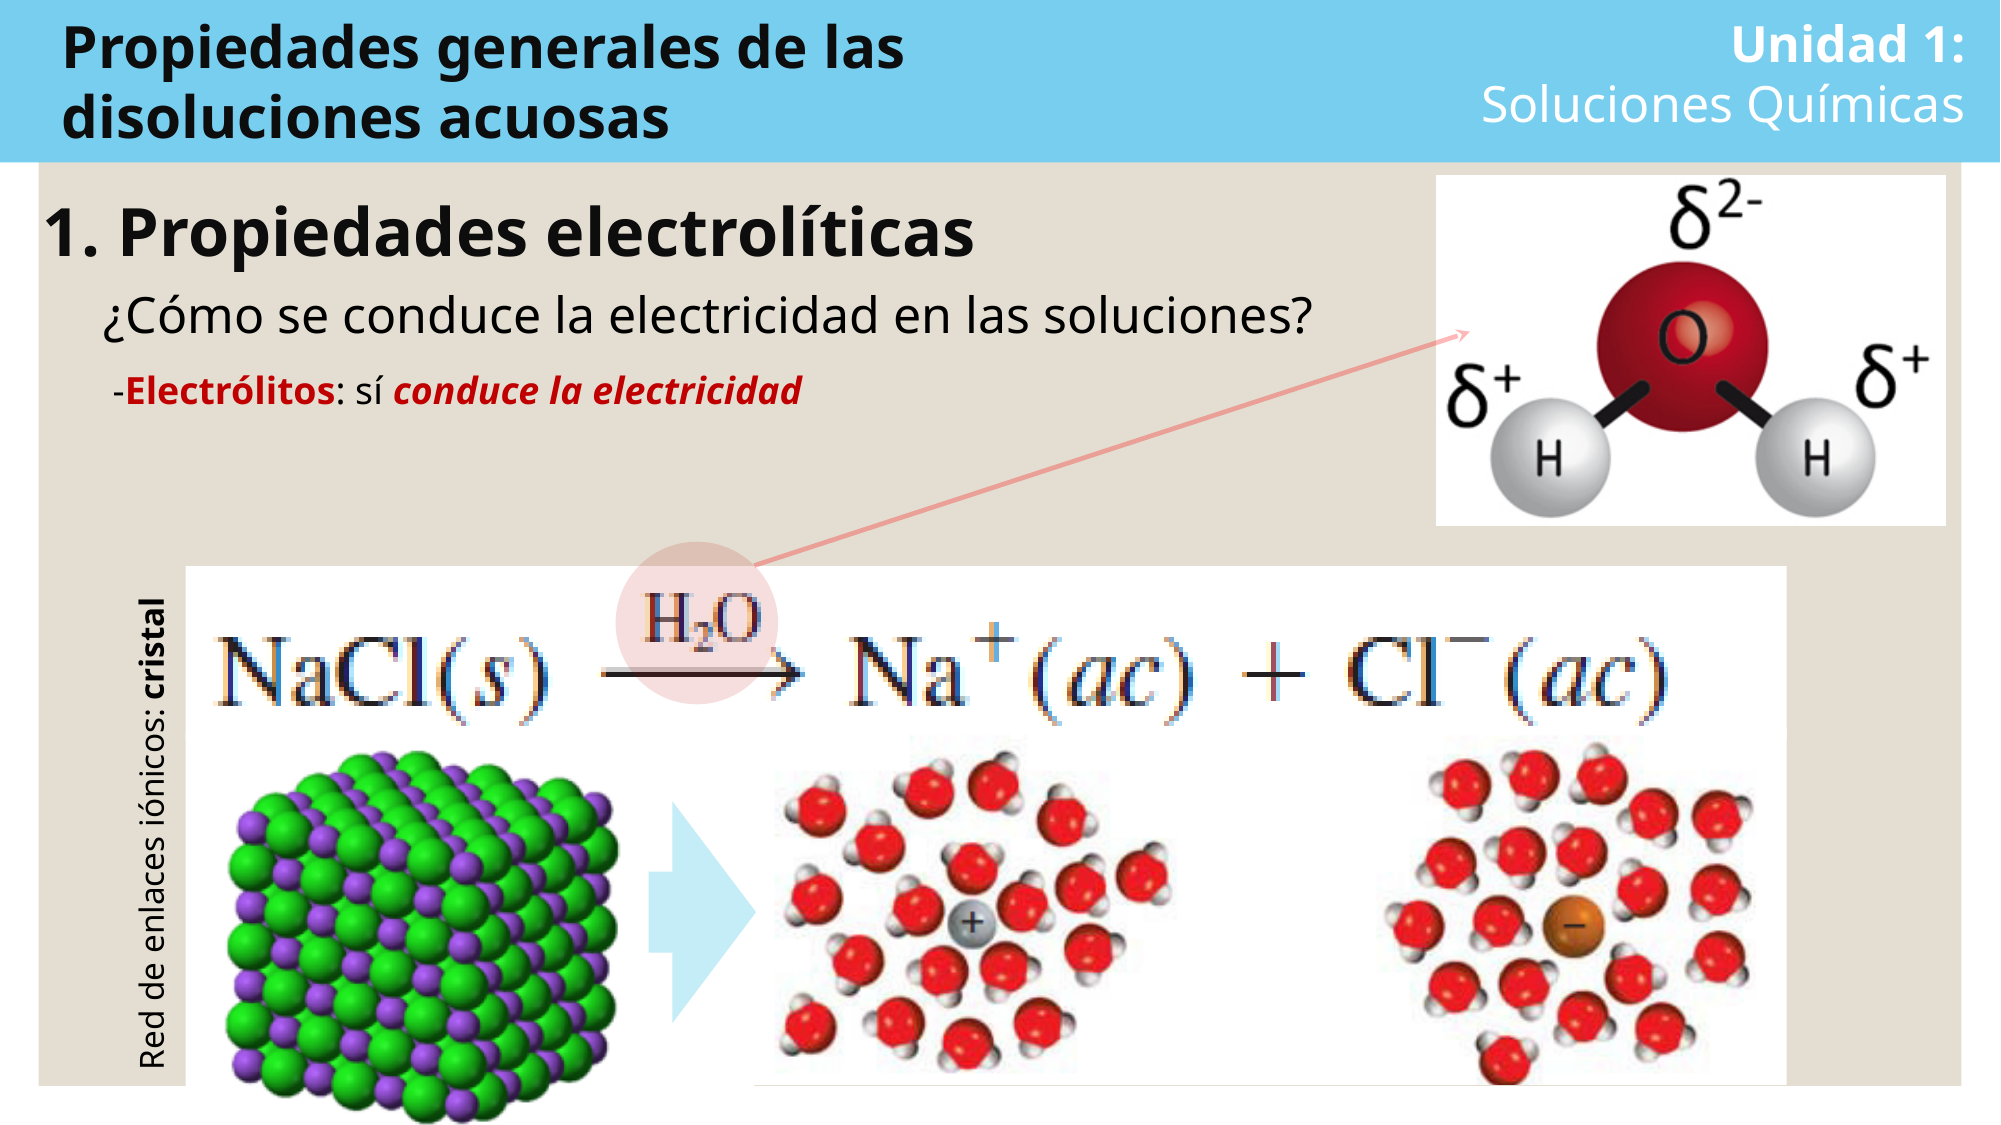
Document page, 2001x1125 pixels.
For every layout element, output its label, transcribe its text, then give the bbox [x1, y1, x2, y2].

picture [1436, 175, 1947, 526]
text_box ¿Cómo se conduce la electricidad en las soluciones? [89, 275, 1430, 351]
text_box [185, 541, 1787, 1125]
text_box -Electrólitos: sí conduce la electricidad [97, 360, 748, 420]
text_box [0, 0, 2000, 163]
text_box Unidad 1: Soluciones Químicas [1445, 5, 1980, 141]
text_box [754, 331, 1470, 566]
text_box 1. Propiedades electrolíticas [28, 182, 992, 277]
text_box Propiedades generales de las disoluciones acuosas [47, 2, 943, 158]
text_box Red de enlaces iónicos: cristal [123, 492, 178, 1085]
